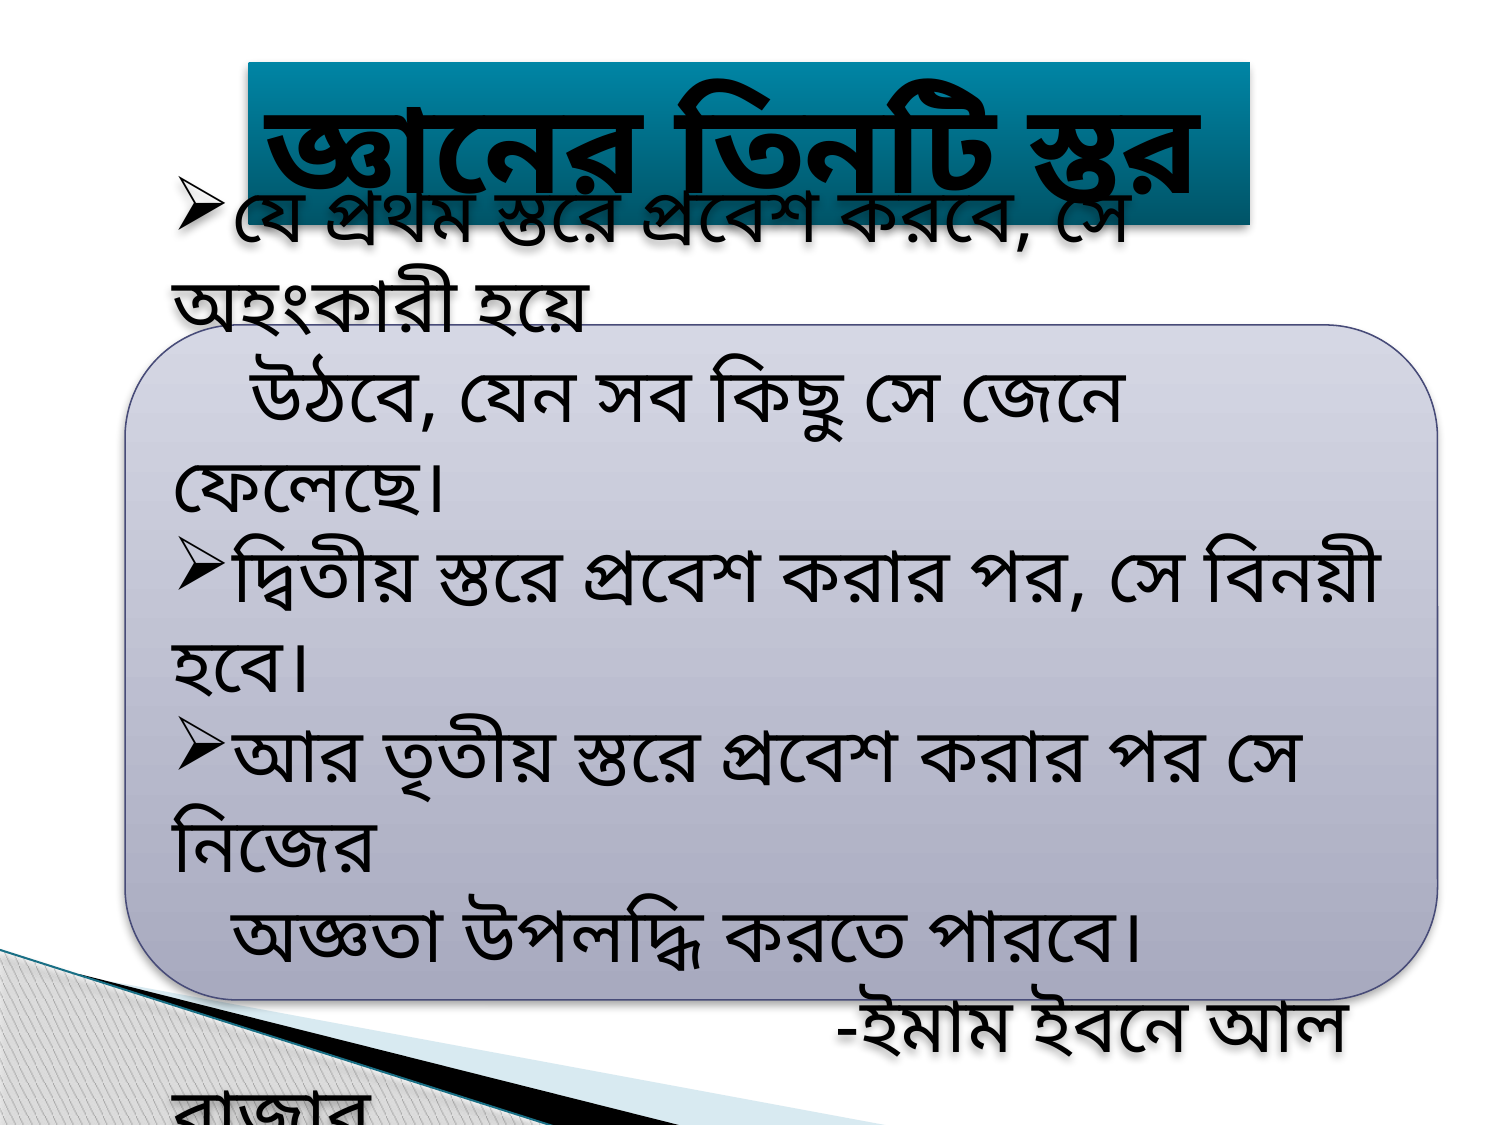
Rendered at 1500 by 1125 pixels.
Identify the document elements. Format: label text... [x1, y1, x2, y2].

text_box যে প্রথম স্তরে প্রবেশ করবে, সে অহংকারী হয়ে উঠবে, যেন সব কিছু সে জেনে ফেলেছে। দ্বিতীয় স্তরে প্রবেশ করার পর, সে বিনয়ী হবে। আর তৃতীয় স্তরে প্রবেশ করার পর সে নিজের অজ্ঞতা উপলদ্ধি করতে পারবে। -ইমাম ইবনে আল রাজাব [124, 324, 1439, 1001]
title জ্ঞানের তিনটি স্তর [248, 62, 1250, 225]
